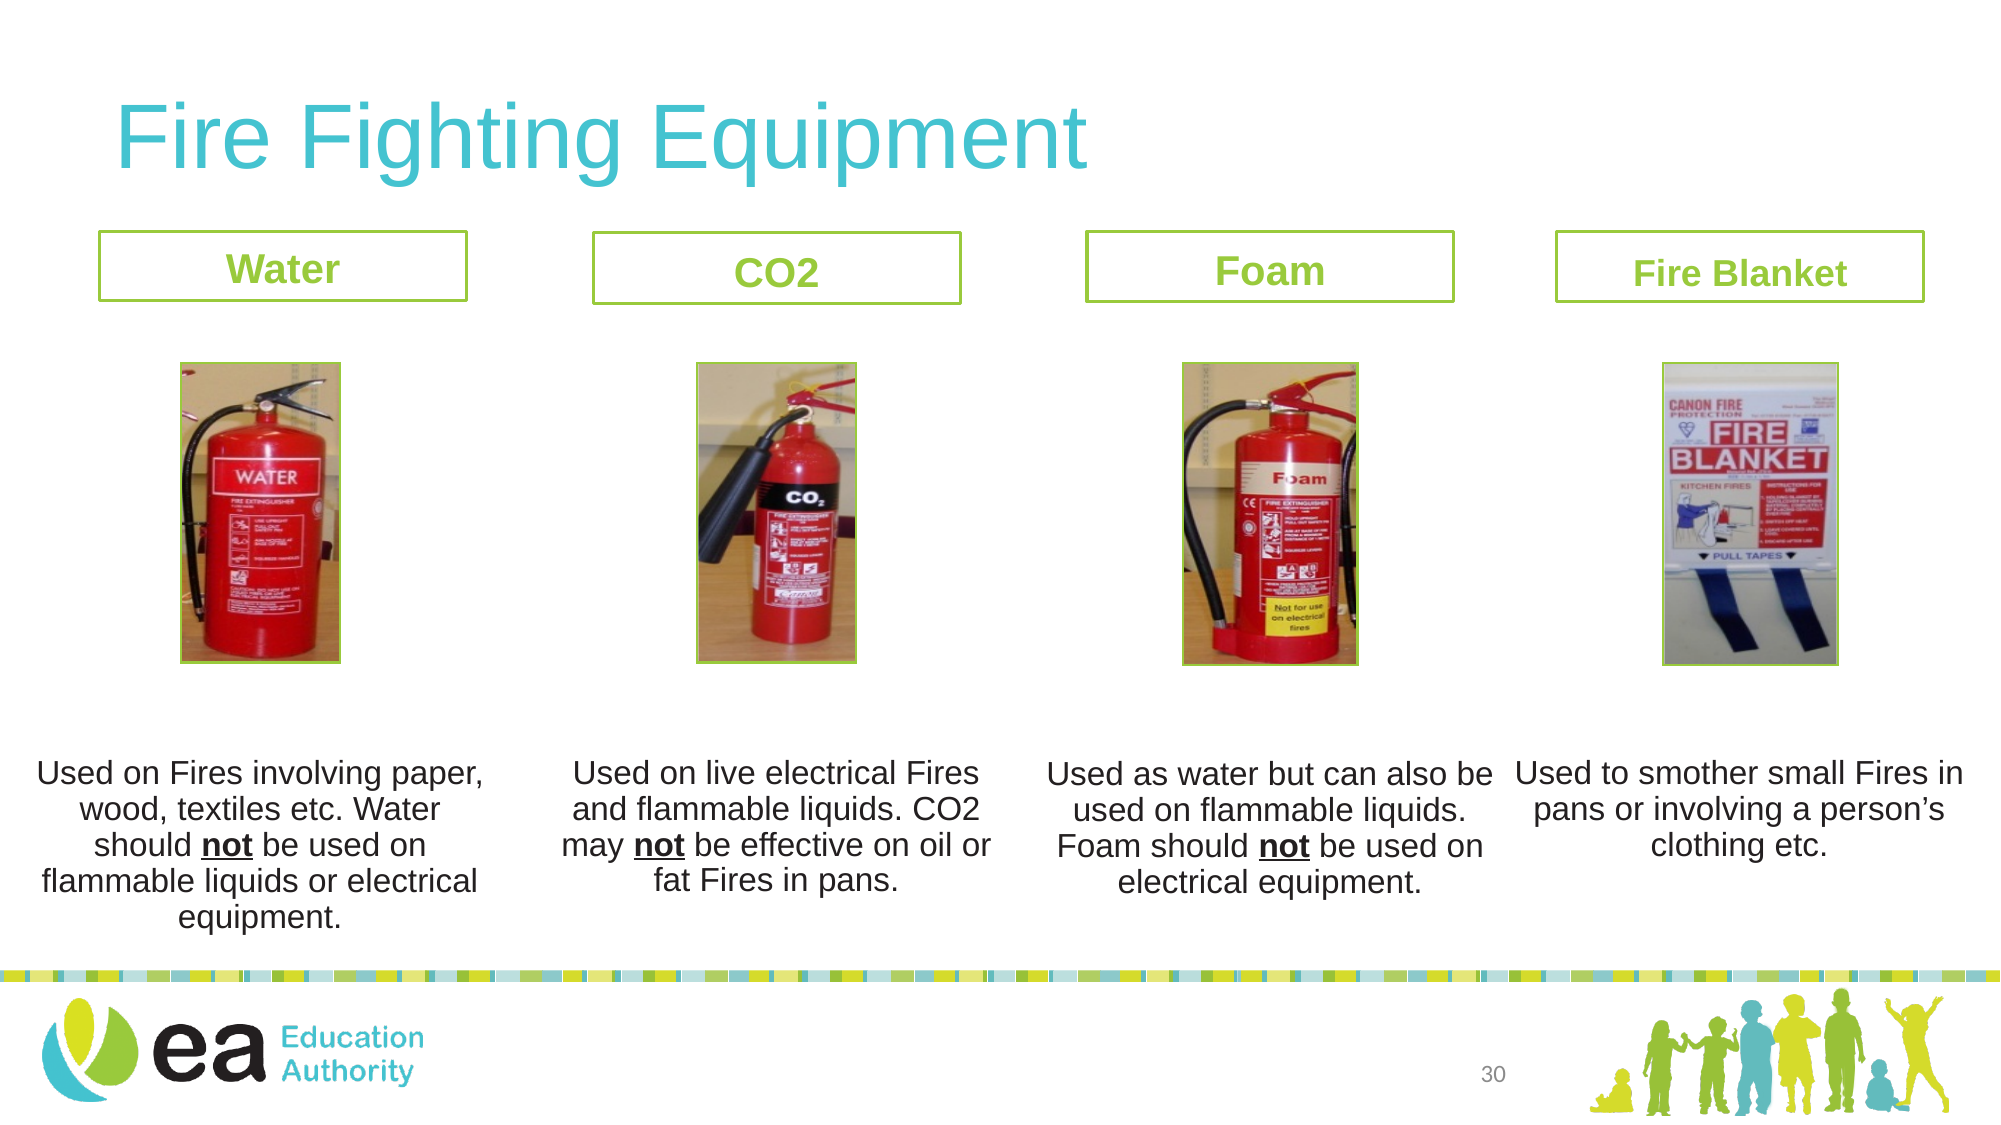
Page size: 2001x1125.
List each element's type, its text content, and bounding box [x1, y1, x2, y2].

picture [1183, 363, 1357, 664]
picture [181, 363, 339, 662]
title Fire Fighting Equipment [99, 45, 1900, 233]
text_box Used to smother small Fires in pans or involving a person’s clothing etc. [1492, 748, 1987, 946]
list Used on Fires involving paper, wood, textiles etc. Water should not be used on flammable liquids or electrical equipment. [13, 748, 508, 936]
list CO2 [593, 232, 961, 304]
text_box Fire Blanket [1556, 231, 1924, 302]
picture [1589, 987, 1949, 1116]
text_box Used on live electrical Fires and flammable liquids. CO2 may not be effective on oil or fat Fires in pans. [529, 748, 1024, 921]
list Foam [1086, 231, 1454, 302]
picture [698, 363, 855, 662]
text_box Used as water but can also be used on flammable liquids. Foam should not be used on electrical equipment. [1023, 749, 1492, 922]
picture [42, 998, 423, 1102]
picture [1664, 363, 1837, 664]
list Water [99, 231, 467, 301]
picture [0, 969, 2000, 982]
